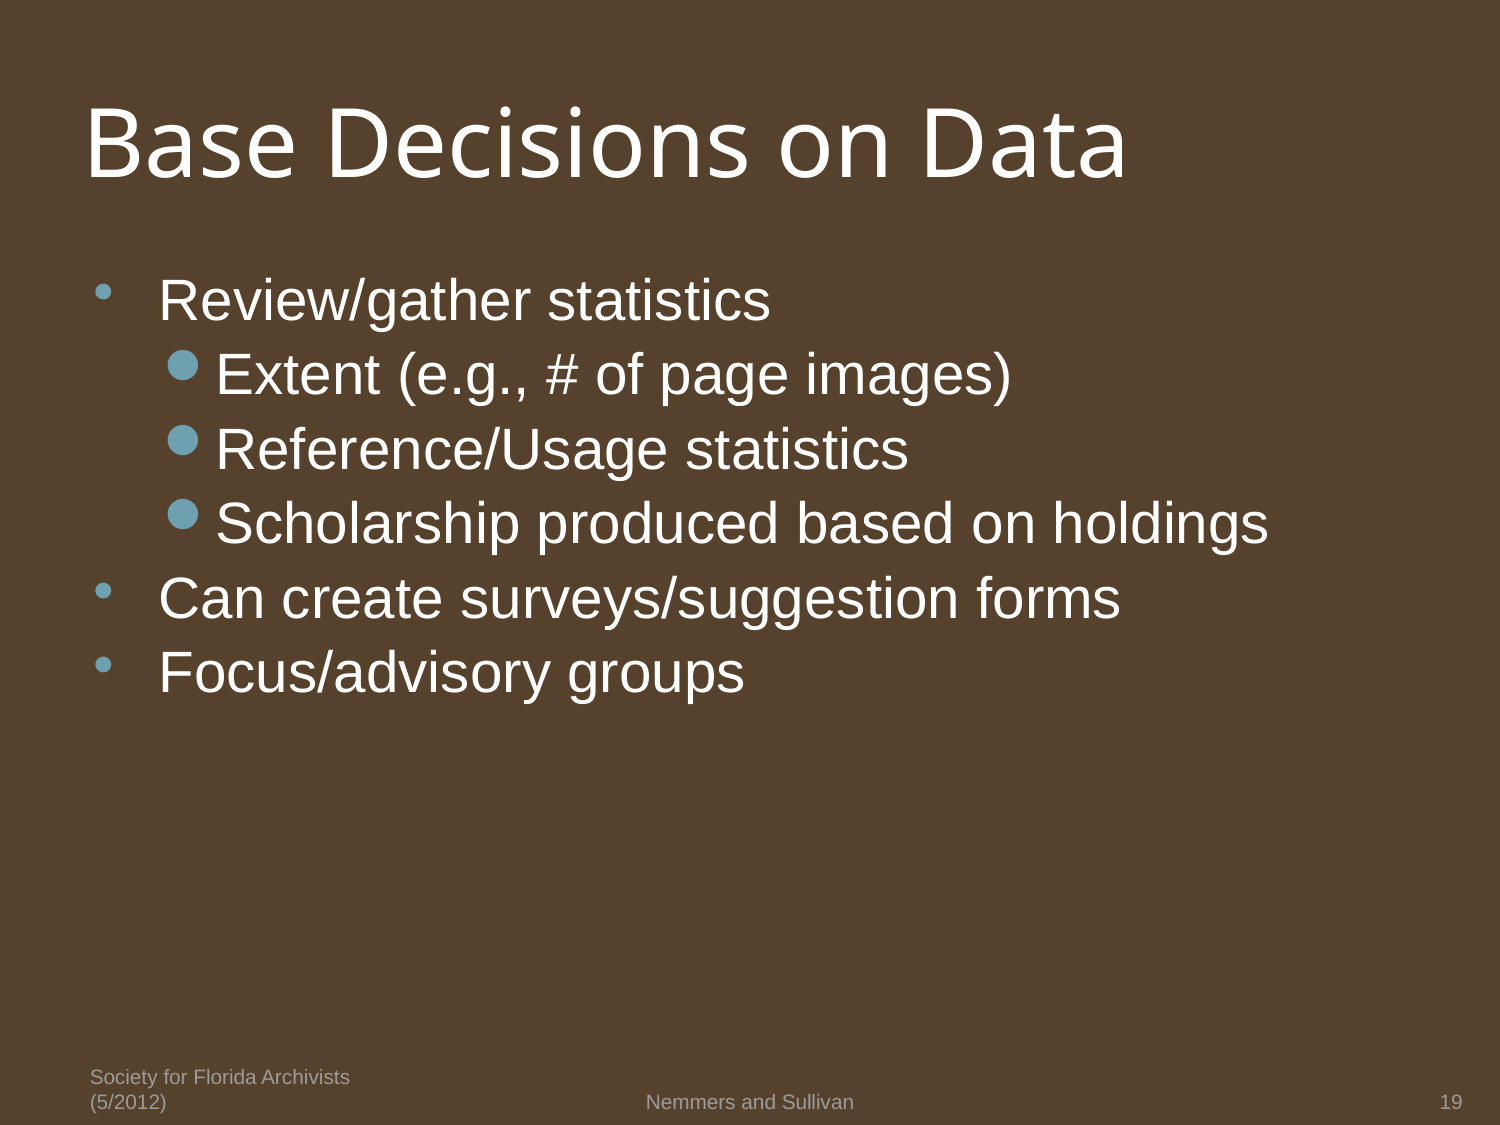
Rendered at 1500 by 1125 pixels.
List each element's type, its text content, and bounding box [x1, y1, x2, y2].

slide_number 19 [1337, 1053, 1463, 1114]
list Review/gather statistics Extent (e.g., # of page images) Reference/Usage statistics Scholarship produced based on holdings Can create surveys/suggestion forms Focus/advisory groups [75, 262, 1438, 1005]
title Base Decisions on Data [75, 45, 1300, 233]
footer Nemmers and Sullivan [512, 1053, 988, 1114]
slide_number Society for Florida Archivists (5/2012) [75, 1053, 425, 1114]
